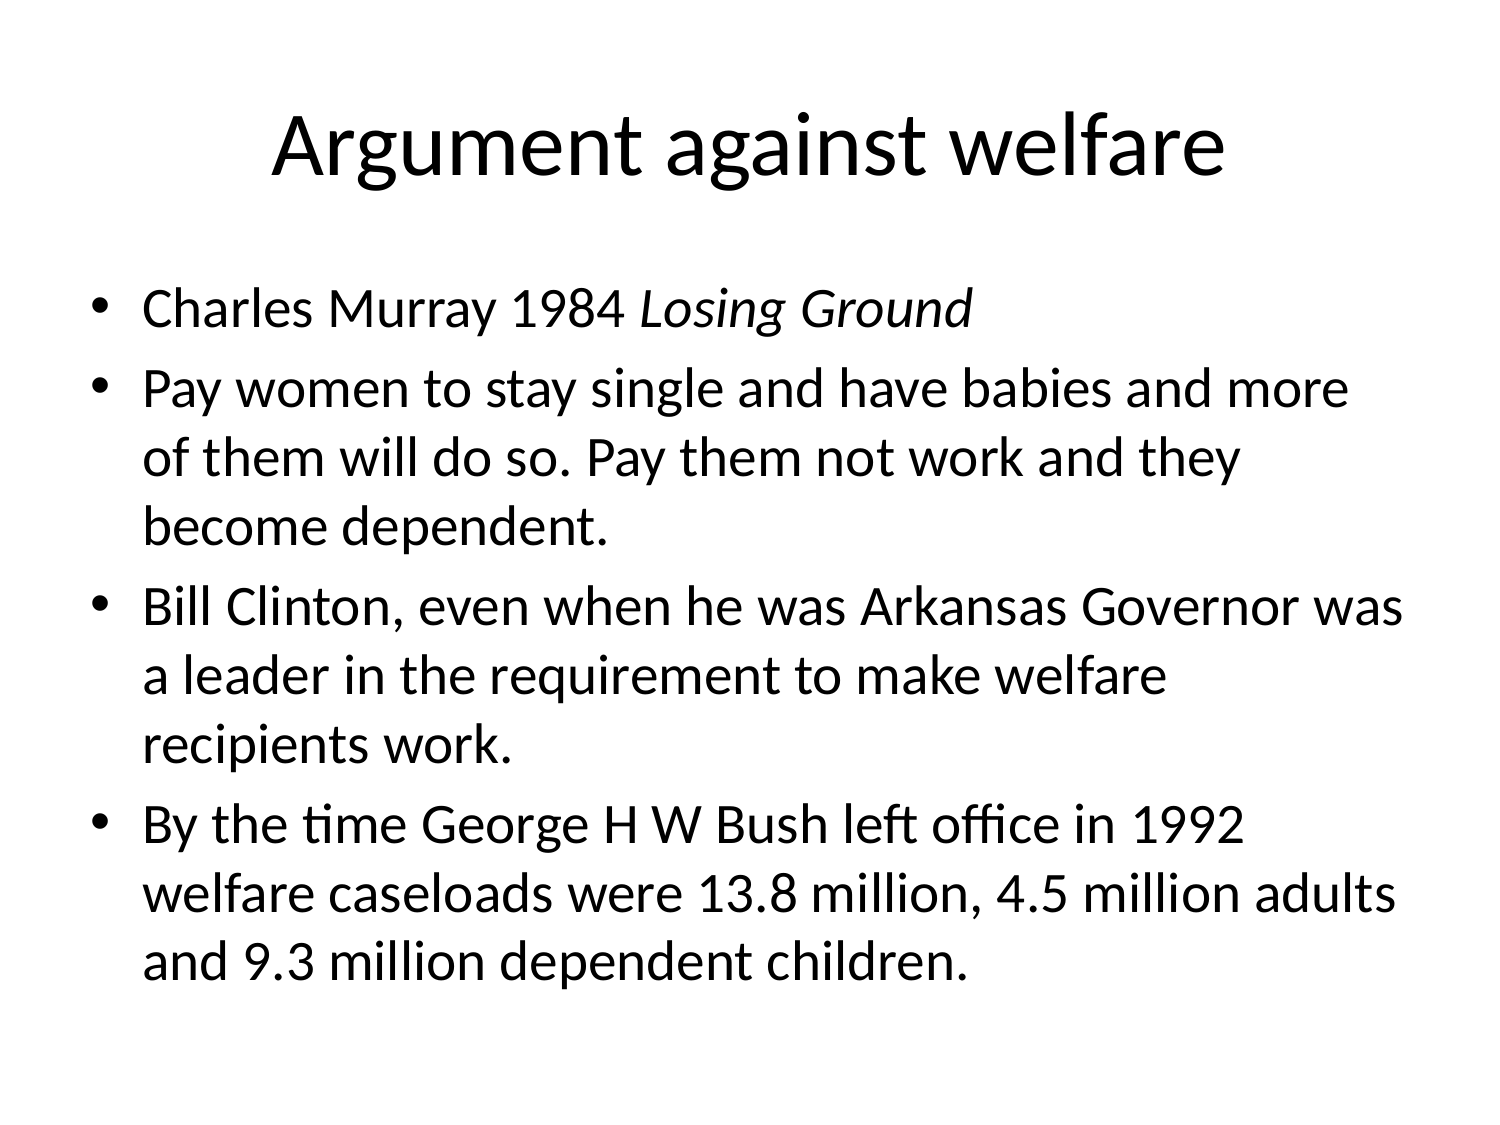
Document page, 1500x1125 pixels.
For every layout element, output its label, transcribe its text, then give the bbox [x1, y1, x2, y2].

title Argument against welfare [75, 45, 1425, 233]
list Charles Murray 1984 Losing Ground Pay women to stay single and have babies and more of them will do so. Pay them not work and they become dependent. Bill Clinton, even when he was Arkansas Governor was a leader in the requirement to make welfare recipients work. By the time George H W Bush left office in 1992 welfare caseloads were 13.8 million, 4.5 million adults and 9.3 million dependent children. [75, 262, 1425, 1005]
